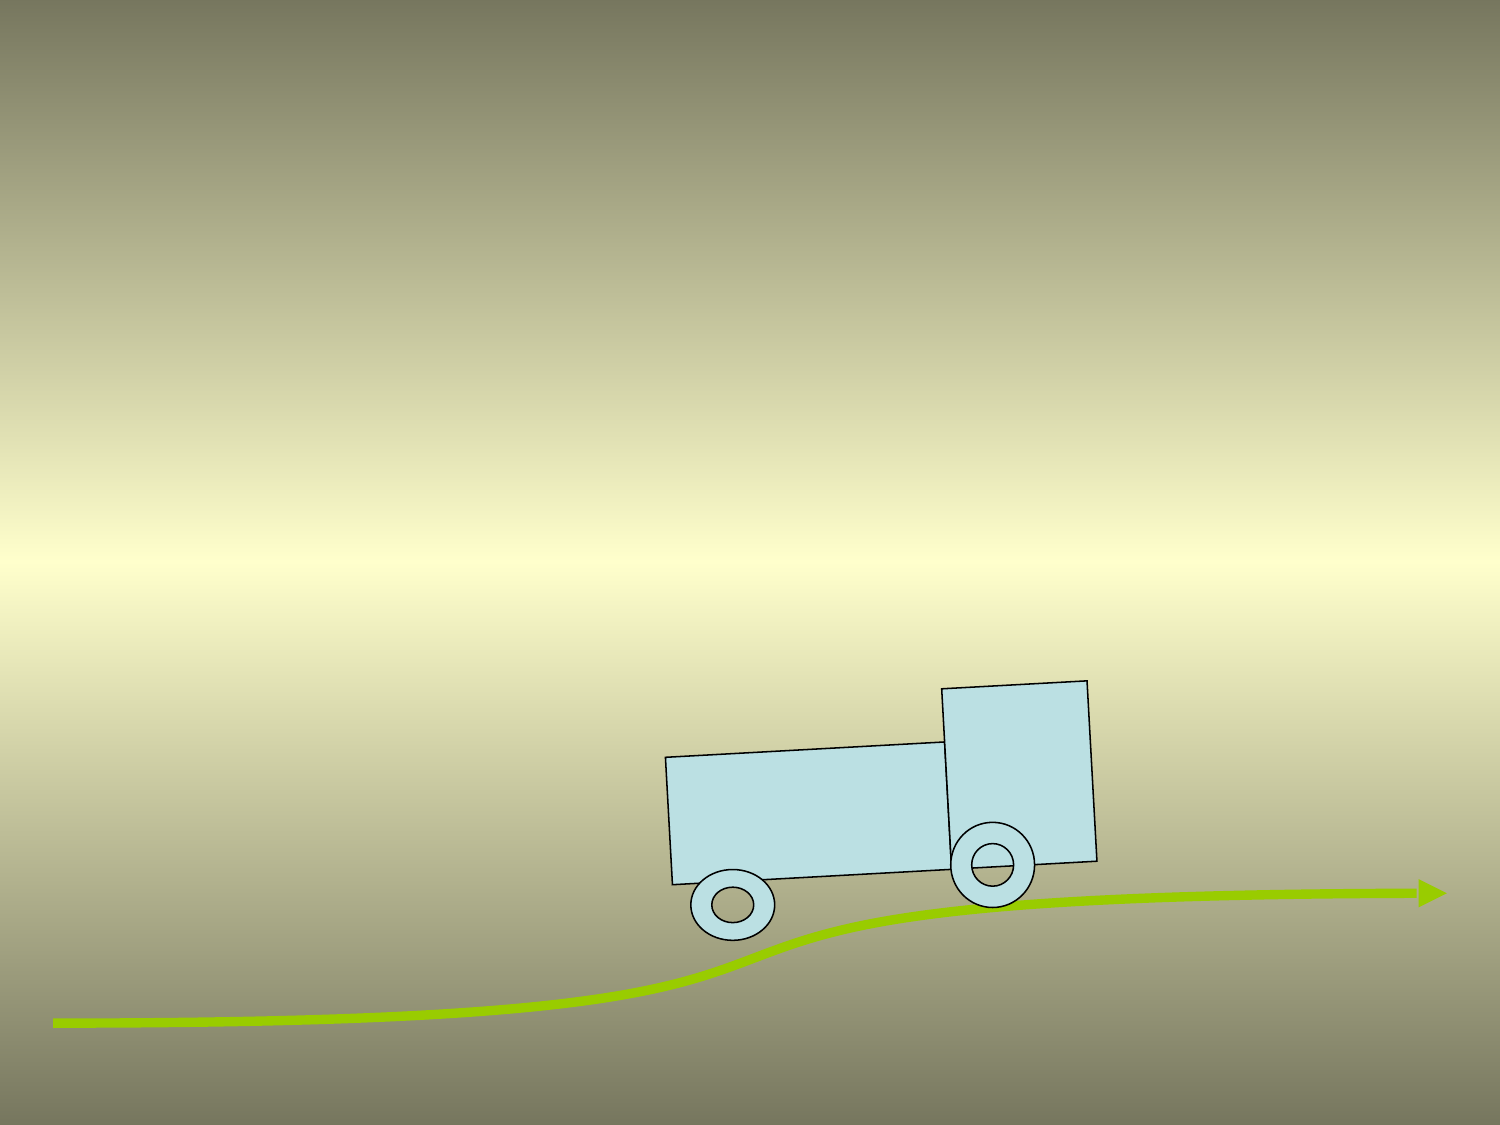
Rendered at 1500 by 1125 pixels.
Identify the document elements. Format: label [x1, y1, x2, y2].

text_box [954, 882, 1032, 891]
text_box [666, 692, 1093, 874]
text_box [694, 882, 772, 891]
text_box [52, 892, 1448, 1024]
